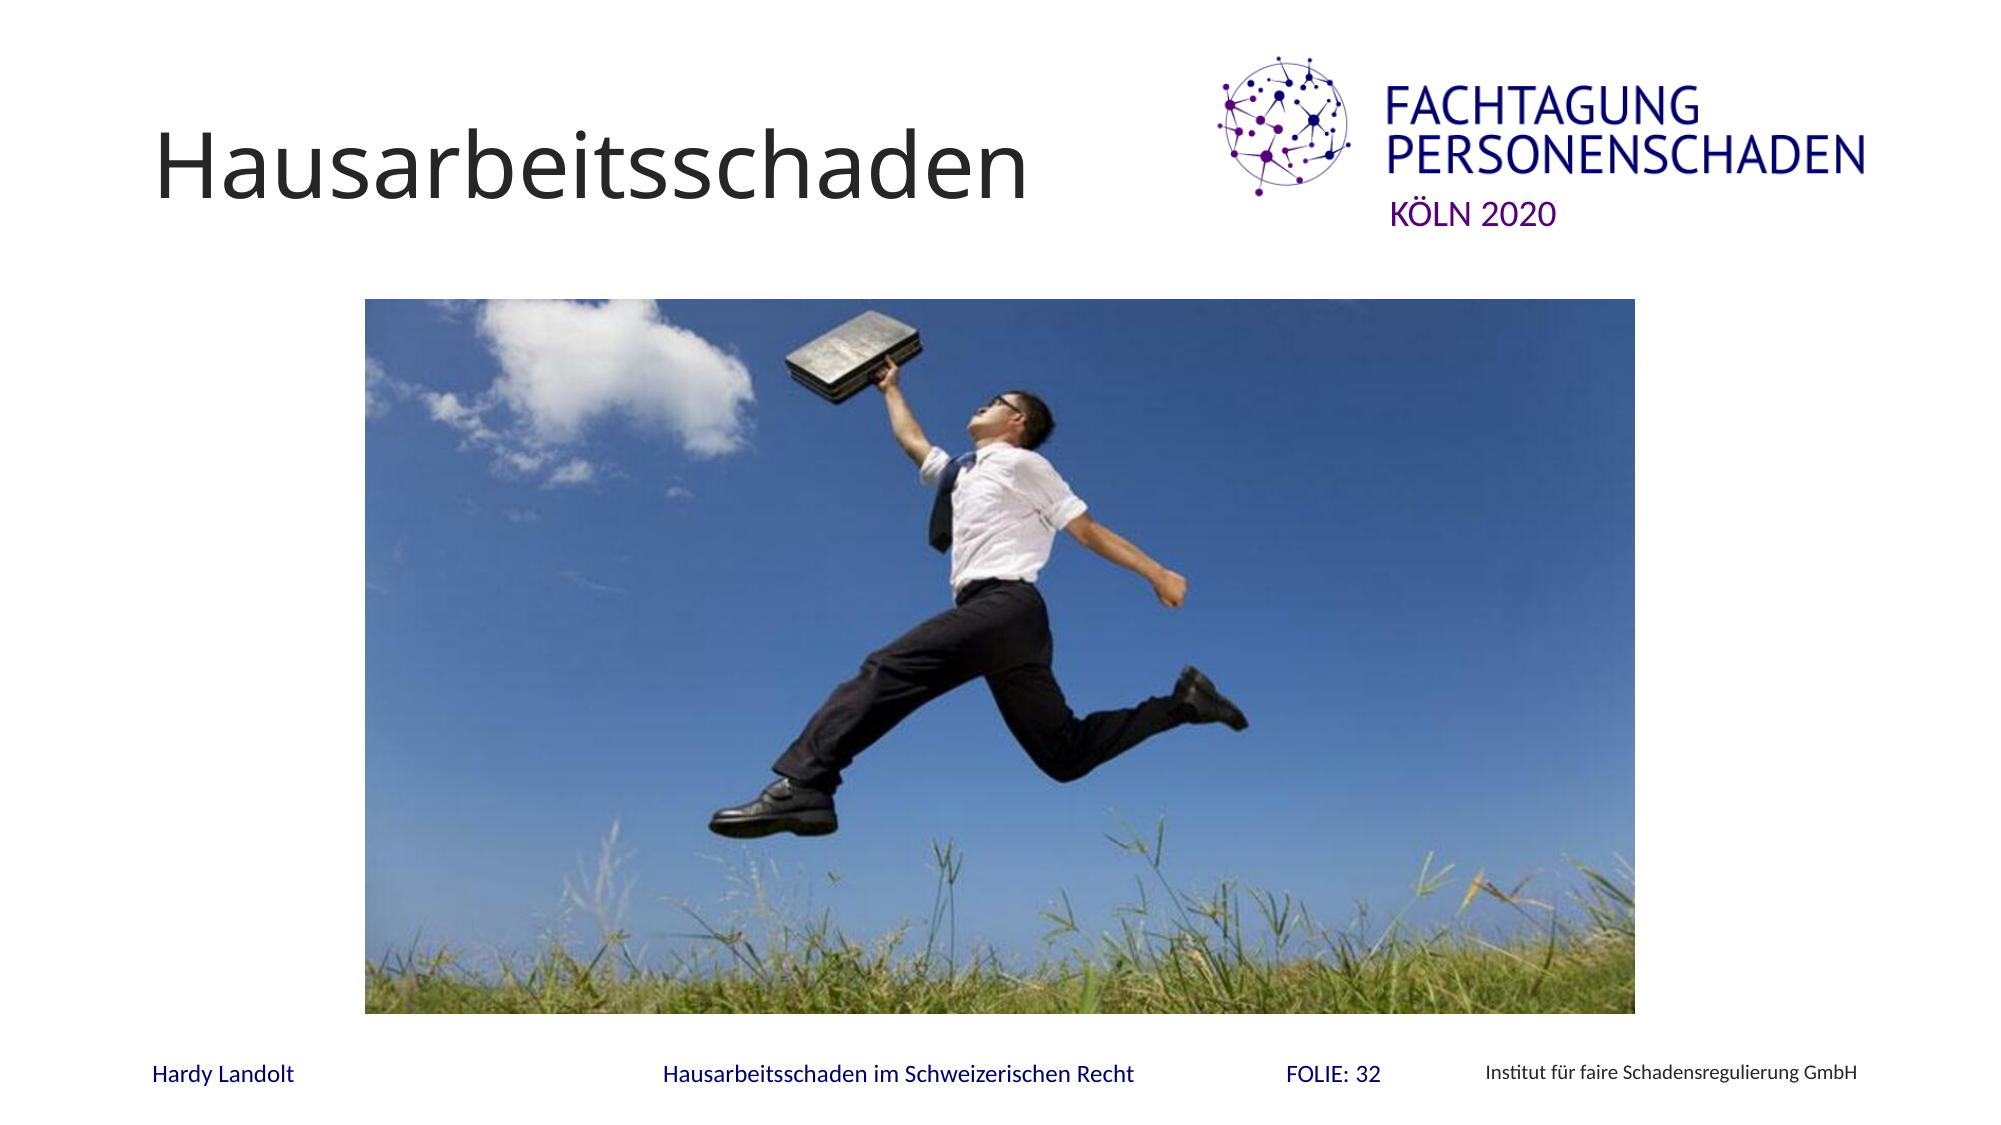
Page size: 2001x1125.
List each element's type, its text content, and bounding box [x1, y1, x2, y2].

title Hausarbeitsschaden [137, 59, 1170, 278]
picture [1211, 0, 1887, 254]
slide_number Hardy Landolt [137, 1042, 528, 1103]
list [364, 299, 1635, 1014]
slide_number FOLIE: 32 [1271, 1042, 1428, 1103]
footer Hausarbeitsschaden im Schweizerischen Recht [561, 1042, 1237, 1103]
